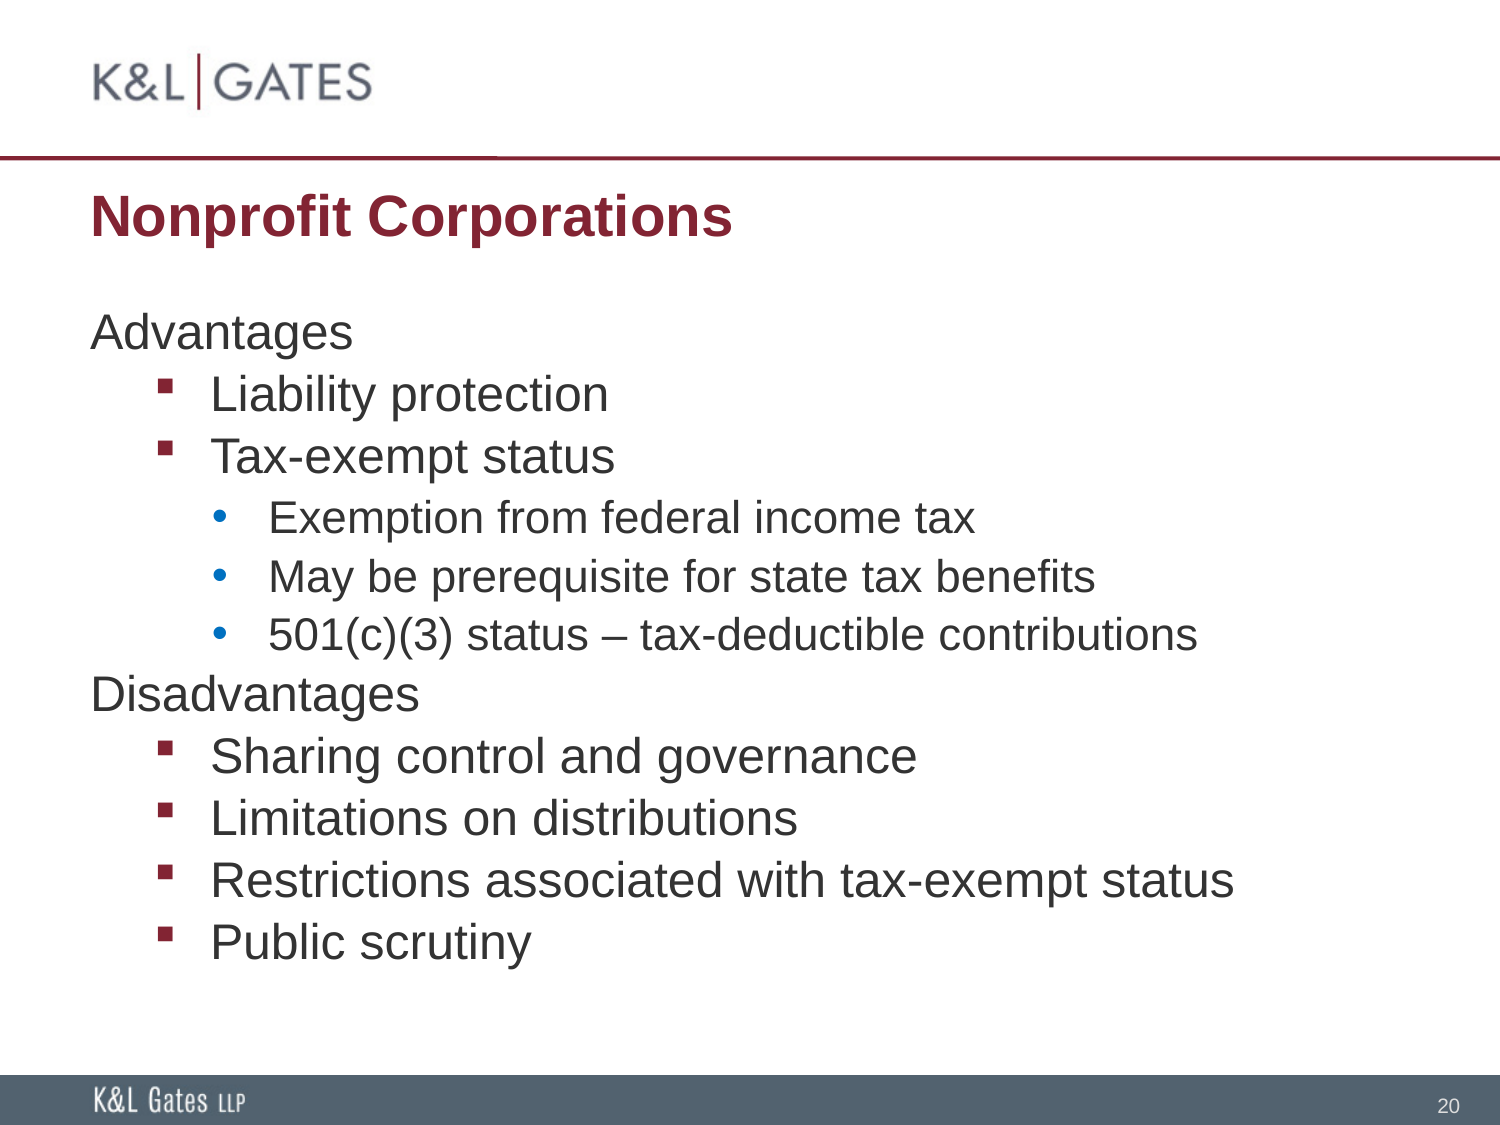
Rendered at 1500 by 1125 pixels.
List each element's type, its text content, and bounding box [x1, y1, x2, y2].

picture [0, 1075, 1500, 1125]
list Advantages Liability protection Tax-exempt status Exemption from federal income tax May be prerequisite for state tax benefits 501(c)(3) status – tax-deductible contributions Disadvantages Sharing control and governance Limitations on distributions Restrictions associated with tax-exempt status Public scrutiny [75, 296, 1413, 1065]
picture [0, 0, 1498, 119]
title Nonprofit Corporations [75, 178, 1400, 257]
